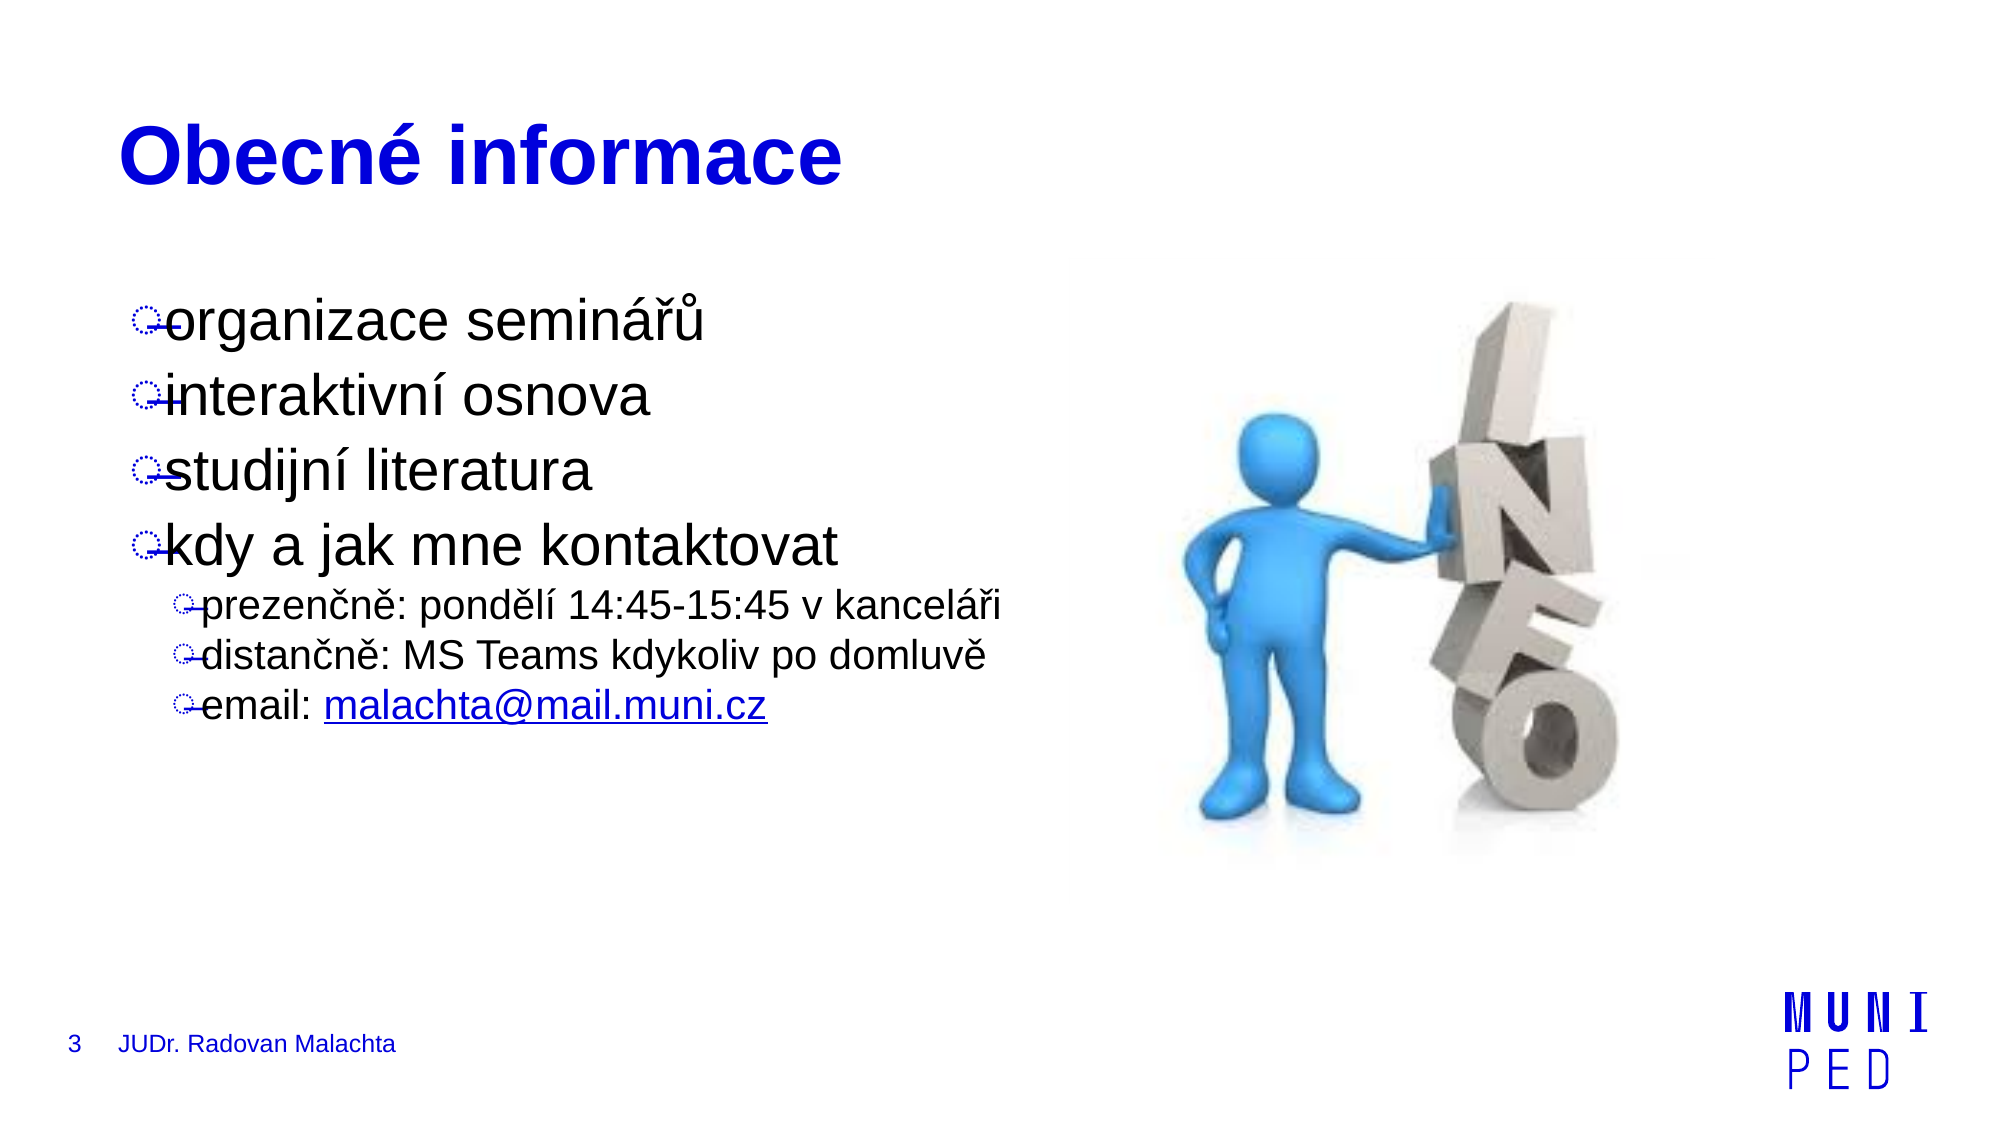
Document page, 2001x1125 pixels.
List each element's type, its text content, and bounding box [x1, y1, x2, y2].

picture [1068, 256, 1715, 904]
slide_number 3 [67, 1021, 110, 1063]
footer JUDr. Radovan Malachta [118, 1021, 1418, 1063]
title Obecné informace [118, 118, 1883, 193]
list organizace seminářů interaktivní osnova studijní literatura kdy a jak mne kontaktovat prezenčně: pondělí 14:45-15:45 v kanceláři distančně: MS Teams kdykoliv po domluvě email: malachta@mail.muni.cz [118, 277, 1883, 957]
